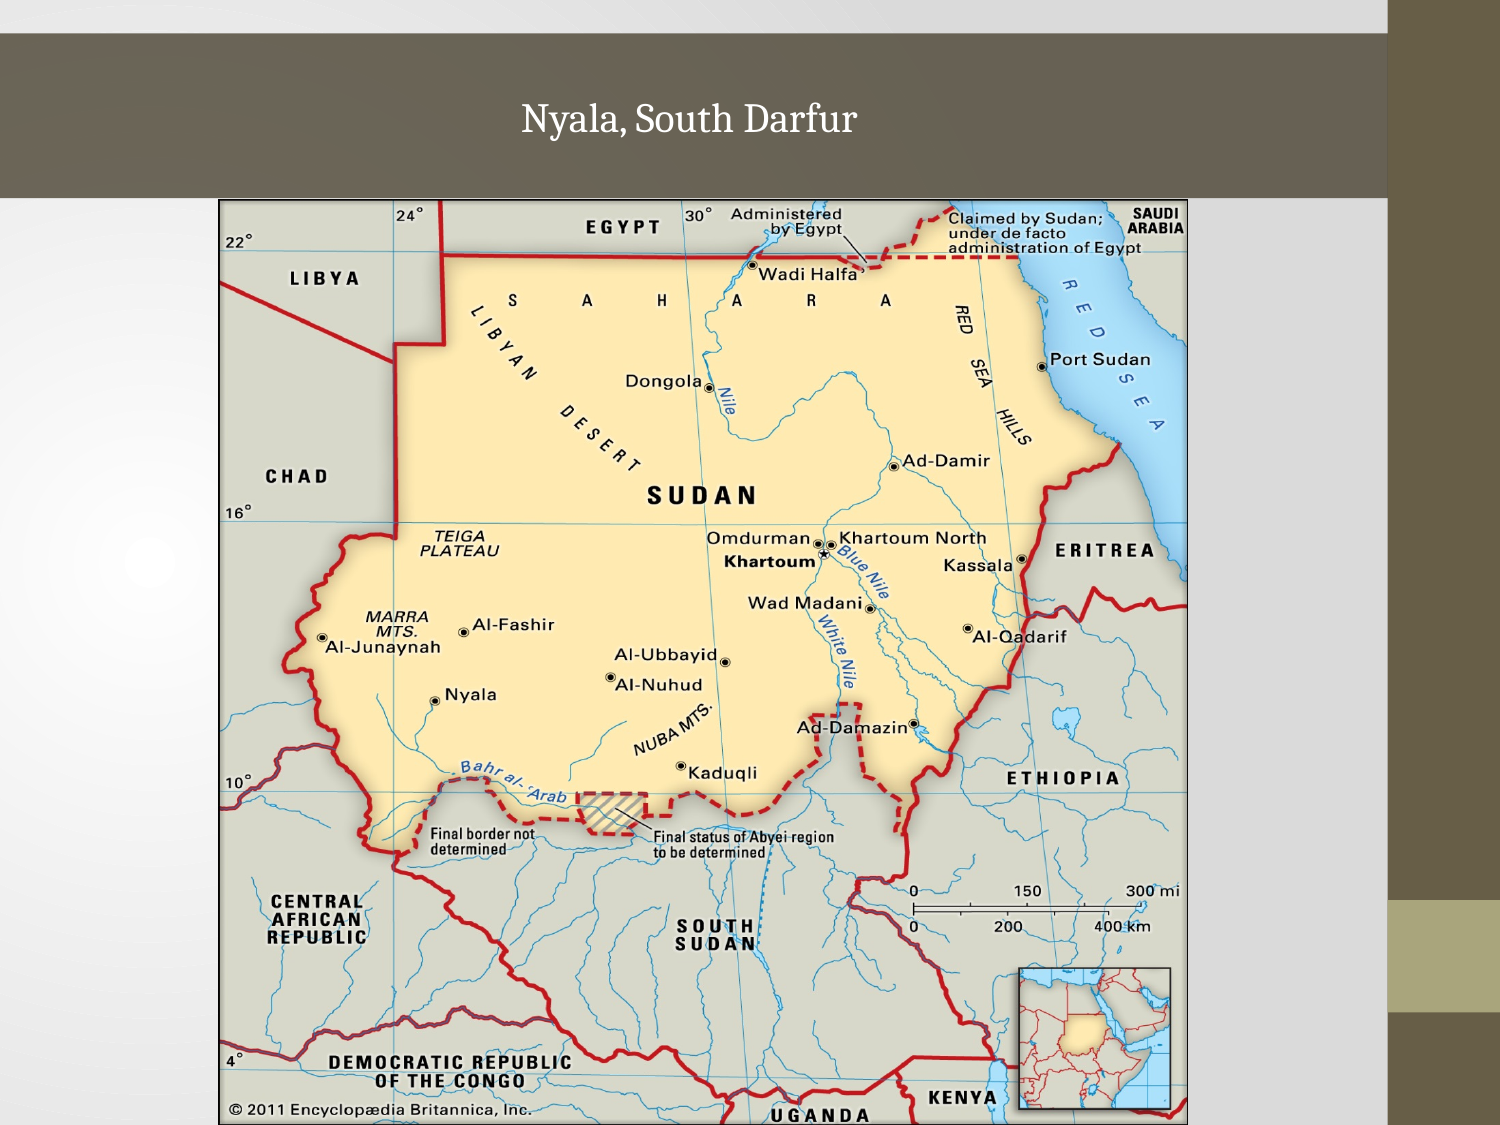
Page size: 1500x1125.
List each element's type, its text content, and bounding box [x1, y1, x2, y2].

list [217, 199, 1188, 1125]
text_box Nyala, South Darfur [0, 33, 1388, 199]
